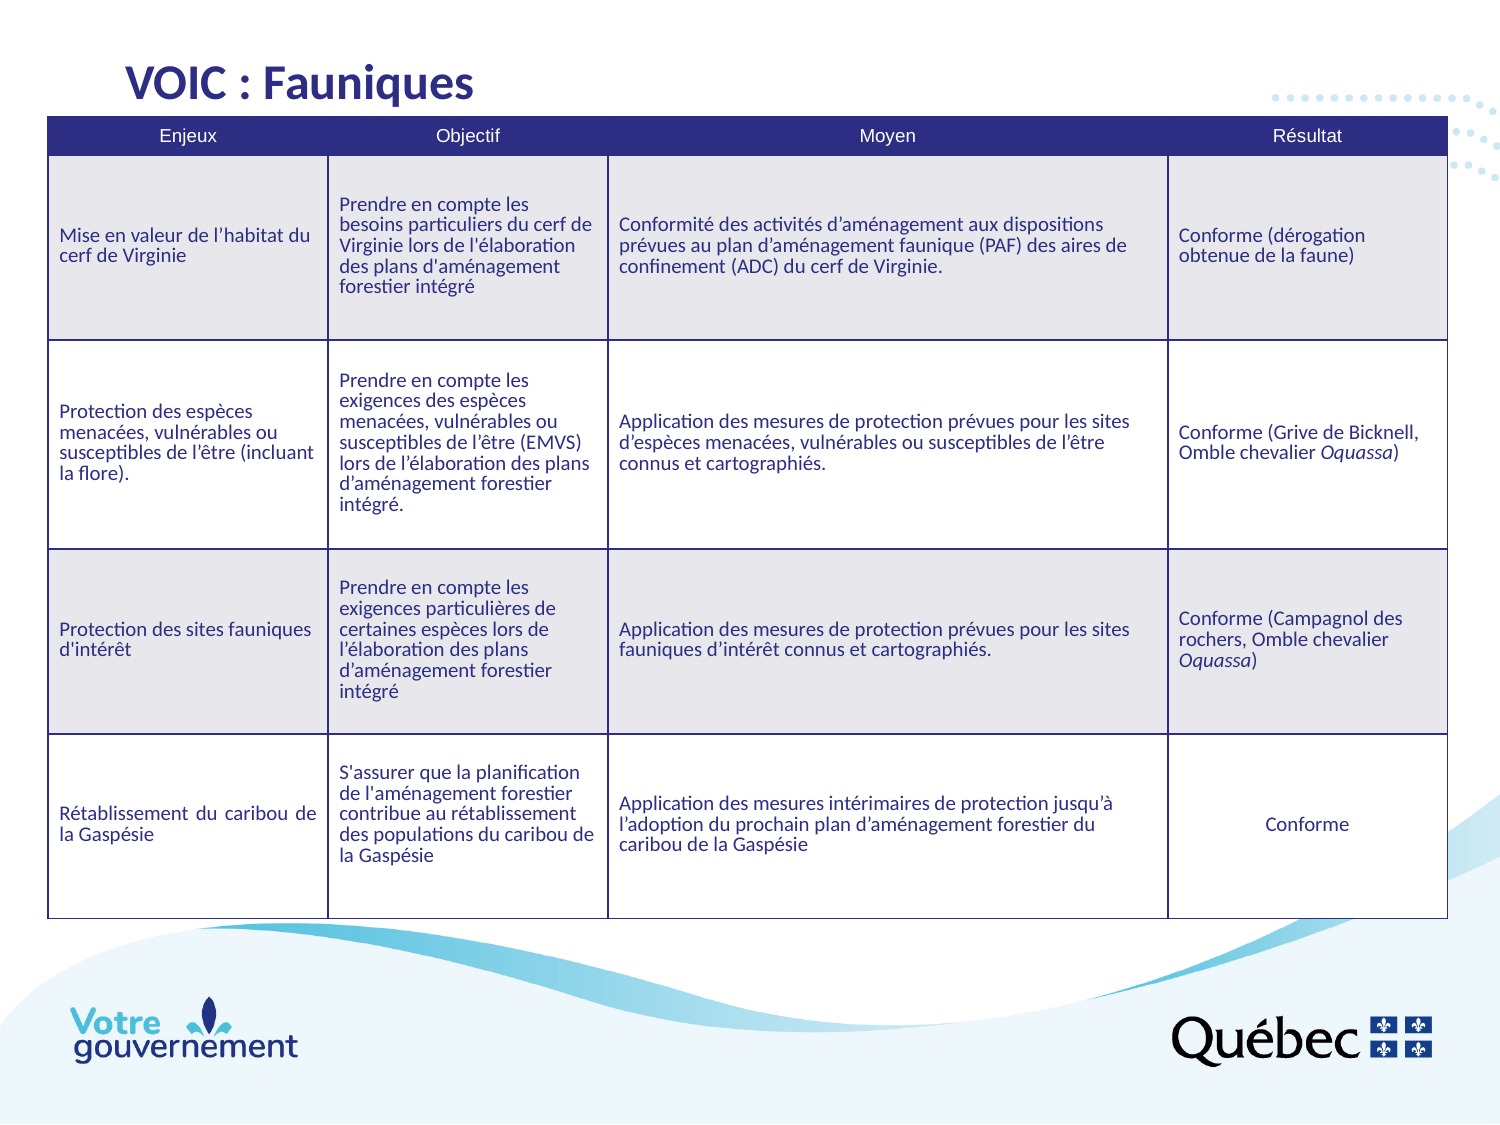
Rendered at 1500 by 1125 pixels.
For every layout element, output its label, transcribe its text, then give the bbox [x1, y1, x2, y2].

table_cell S'assurer que la planification de l'aménagement forestier contribue au rétablissement des populations du caribou de la Gaspésie [329, 735, 607, 918]
table_cell Conforme (Campagnol des rochers, Omble chevalier Oquassa) [1169, 550, 1447, 733]
table_cell Application des mesures de protection prévues pour les sites fauniques d’intérêt connus et cartographiés. [609, 550, 1167, 733]
table_cell Application des mesures intérimaires de protection jusqu’à l’adoption du prochain plan d’aménagement forestier du caribou de la Gaspésie [609, 735, 1167, 918]
table_header Objectif [329, 118, 607, 154]
table_cell Mise en valeur de l’habitat du cerf de Virginie [49, 156, 327, 339]
picture [0, 0, 1500, 1125]
table_cell Conforme [1169, 735, 1447, 918]
table_cell Prendre en compte les besoins particuliers du cerf de Virginie lors de l'élaboration des plans d'aménagement forestier intégré [329, 156, 607, 339]
table_cell Conforme (Grive de Bicknell, Omble chevalier Oquassa) [1169, 341, 1447, 548]
table_cell Conforme (dérogation obtenue de la faune) [1169, 156, 1447, 339]
table_cell Conformité des activités d’aménagement aux dispositions prévues au plan d’aménagement faunique (PAF) des aires de confinement (ADC) du cerf de Virginie. [609, 156, 1167, 339]
table_header Résultat [1169, 118, 1447, 154]
table_cell Prendre en compte les exigences particulières de certaines espèces lors de l’élaboration des plans d’aménagement forestier intégré [329, 550, 607, 733]
table_cell Rétablissement du caribou de la Gaspésie [49, 735, 327, 918]
table_cell Protection des sites fauniques d'intérêt [49, 550, 327, 733]
table_header Enjeux [49, 118, 327, 154]
table_header Moyen [609, 118, 1167, 154]
table_cell Application des mesures de protection prévues pour les sites d’espèces menacées, vulnérables ou susceptibles de l’être connus et cartographiés. [609, 341, 1167, 548]
table_cell Protection des espèces menacées, vulnérables ou susceptibles de l’être (incluant la flore). [49, 341, 327, 548]
table_cell Prendre en compte les exigences des espèces menacées, vulnérables ou susceptibles de l’être (EMVS) lors de l’élaboration des plans d’aménagement forestier intégré. [329, 341, 607, 548]
text_box VOIC : Fauniques [110, 49, 1405, 116]
